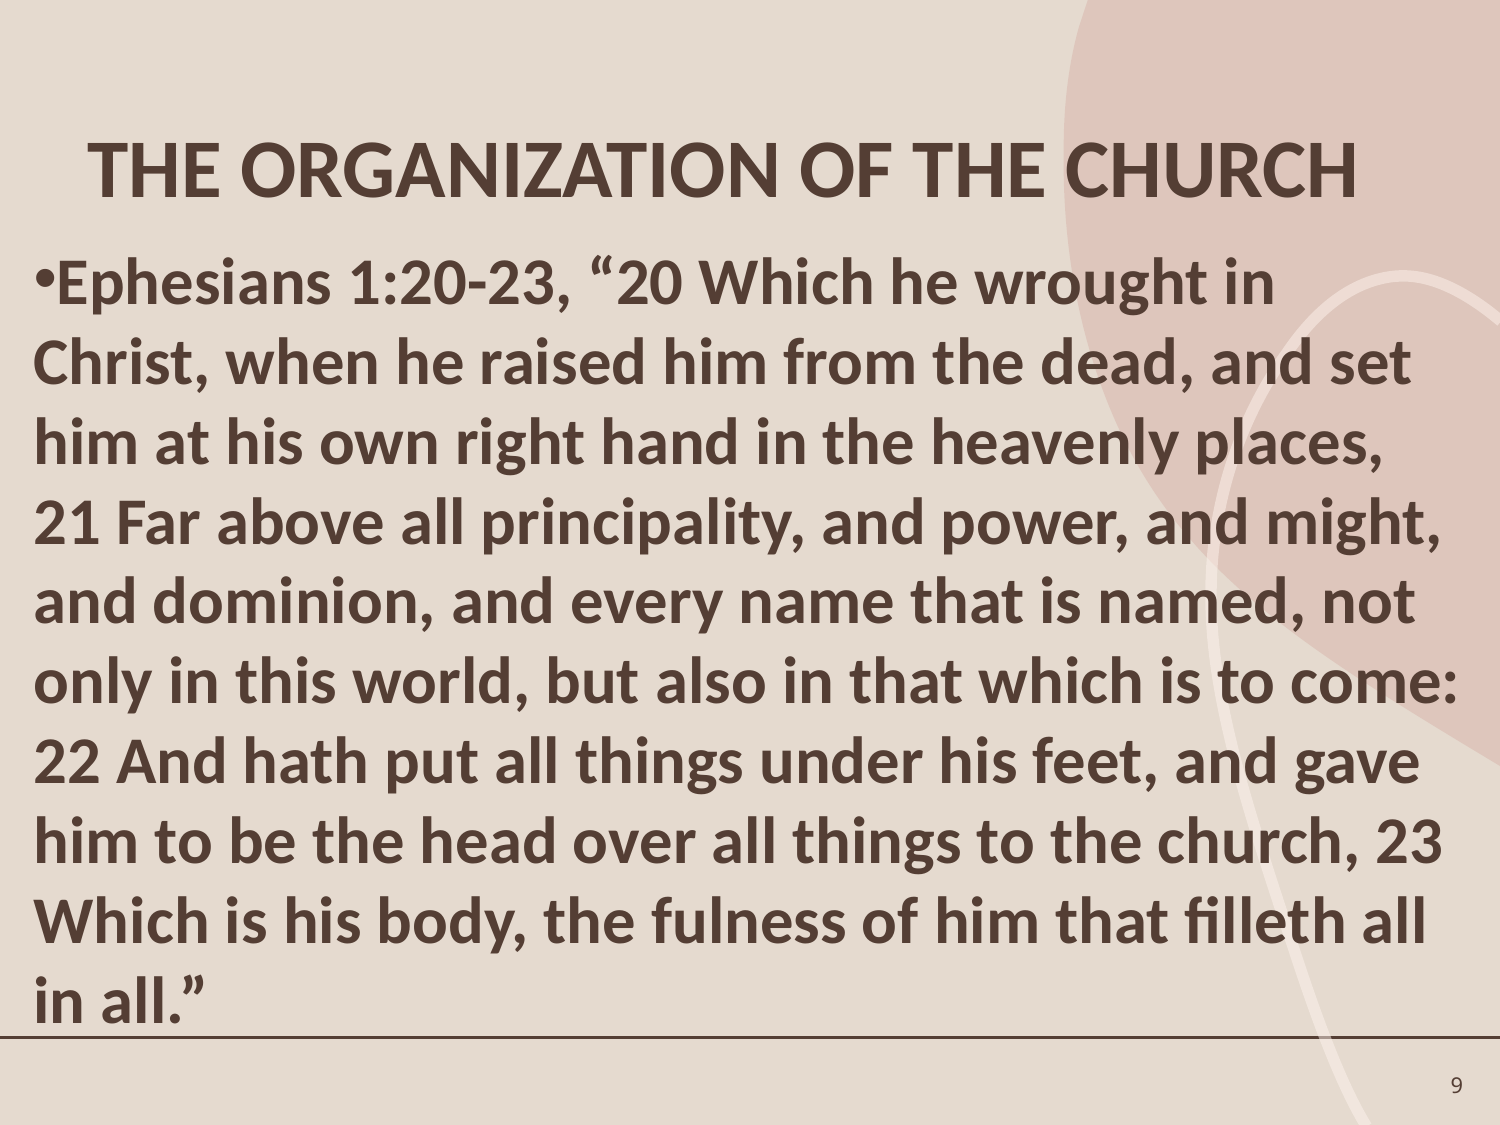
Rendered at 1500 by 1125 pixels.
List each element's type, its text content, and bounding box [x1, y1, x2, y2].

list Ephesians 1:20-23, “20 Which he wrought in Christ, when he raised him from the dead, and set him at his own right hand in the heavenly places, 21 Far above all principality, and power, and might, and dominion, and every name that is named, not only in this world, but also in that which is to come: 22 And hath put all things under his feet, and gave him to be the head over all things to the church, 23 Which is his body, the fulness of him that filleth all in all.” [18, 230, 1479, 1045]
slide_number 9 [1356, 1060, 1479, 1112]
title THE ORGANIZATION OF THE CHURCH [72, 69, 1380, 273]
